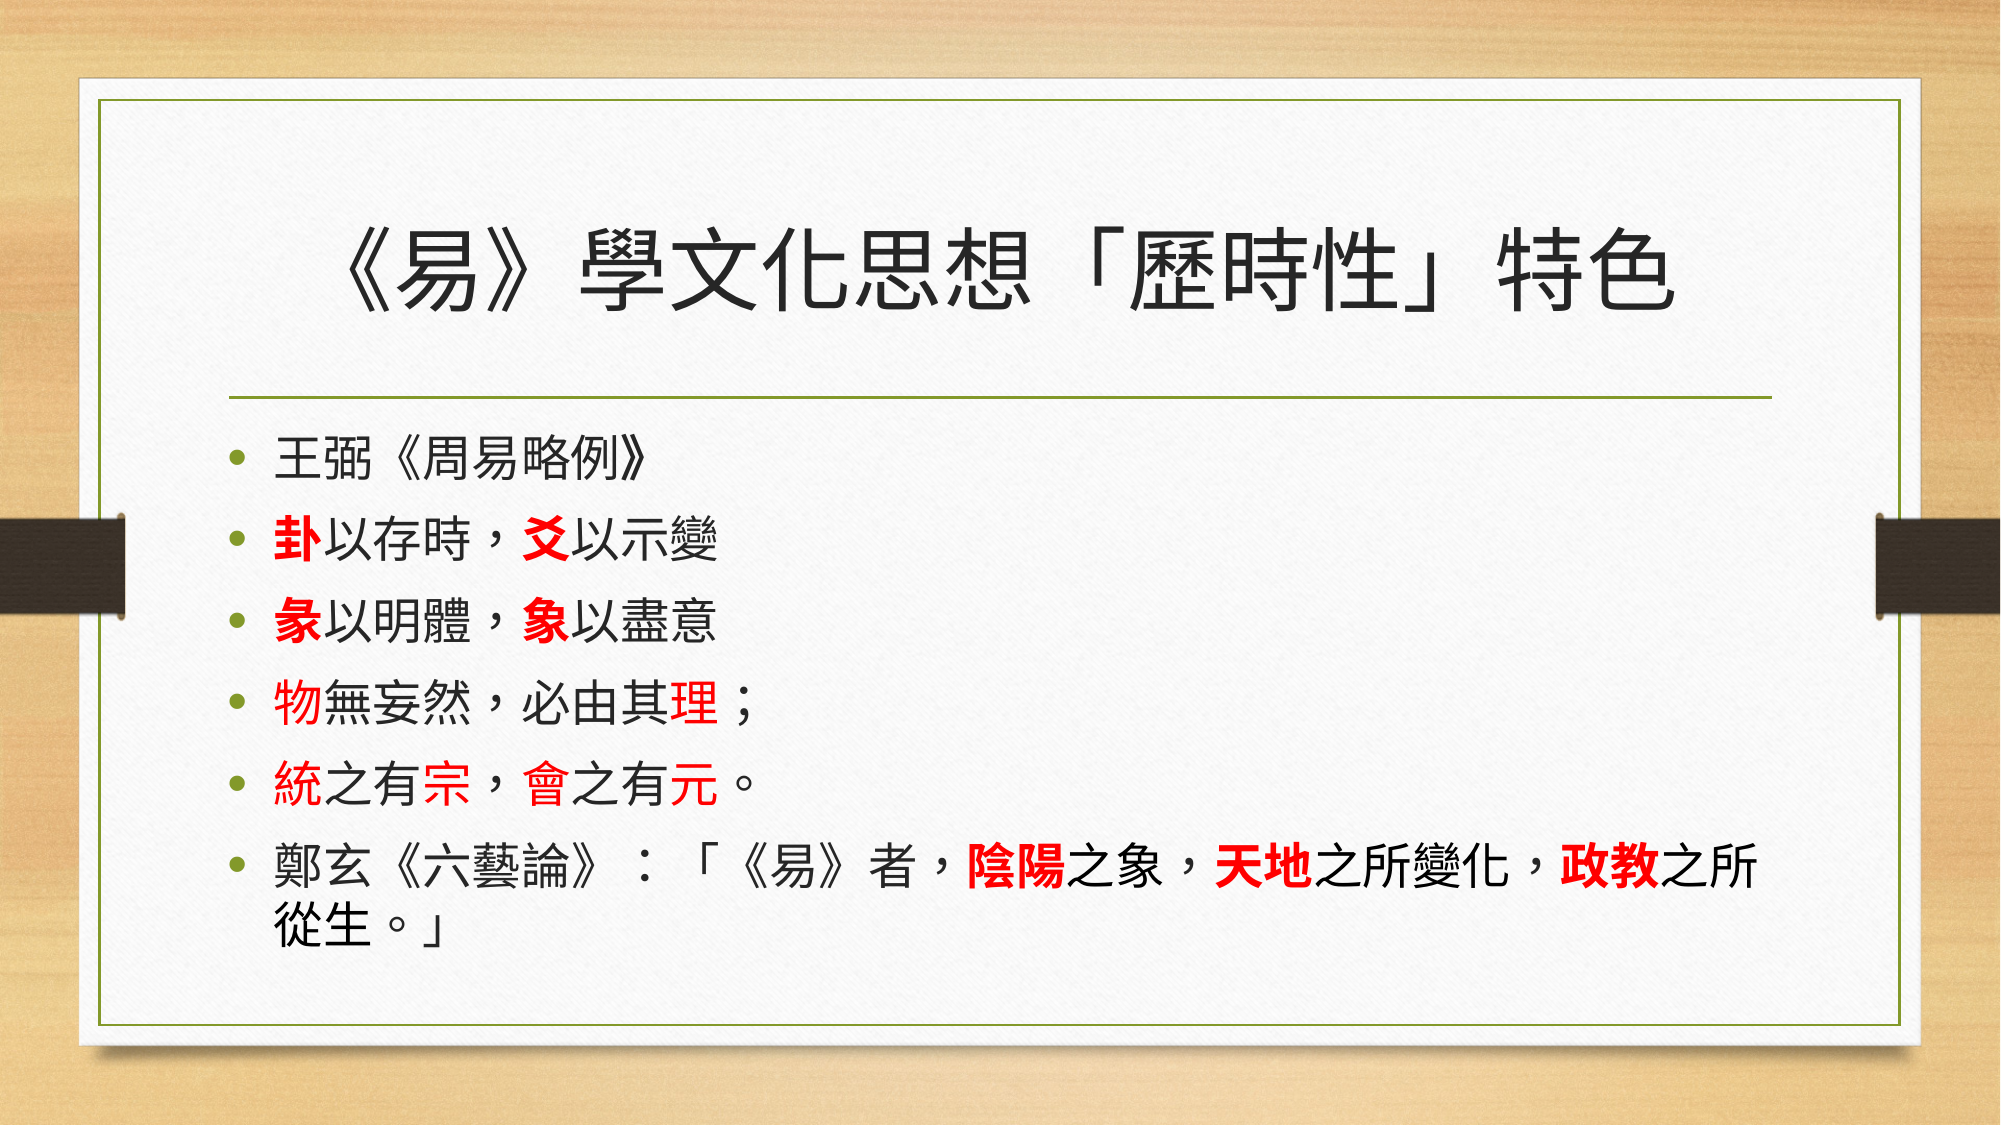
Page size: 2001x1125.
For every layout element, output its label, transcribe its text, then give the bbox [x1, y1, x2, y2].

picture [0, 0, 2001, 1125]
title 《易》學文化思想「歷時性」特色 [212, 161, 1788, 375]
list 王弼《周易略例》 卦以存時，爻以示變 彖以明體，象以盡意 物無妄然，必由其理； 統之有宗，會之有元。 鄭玄《六藝論》：「《易》者，陰陽之象，天地之所變化，政教之所從生。」 [212, 419, 1788, 964]
